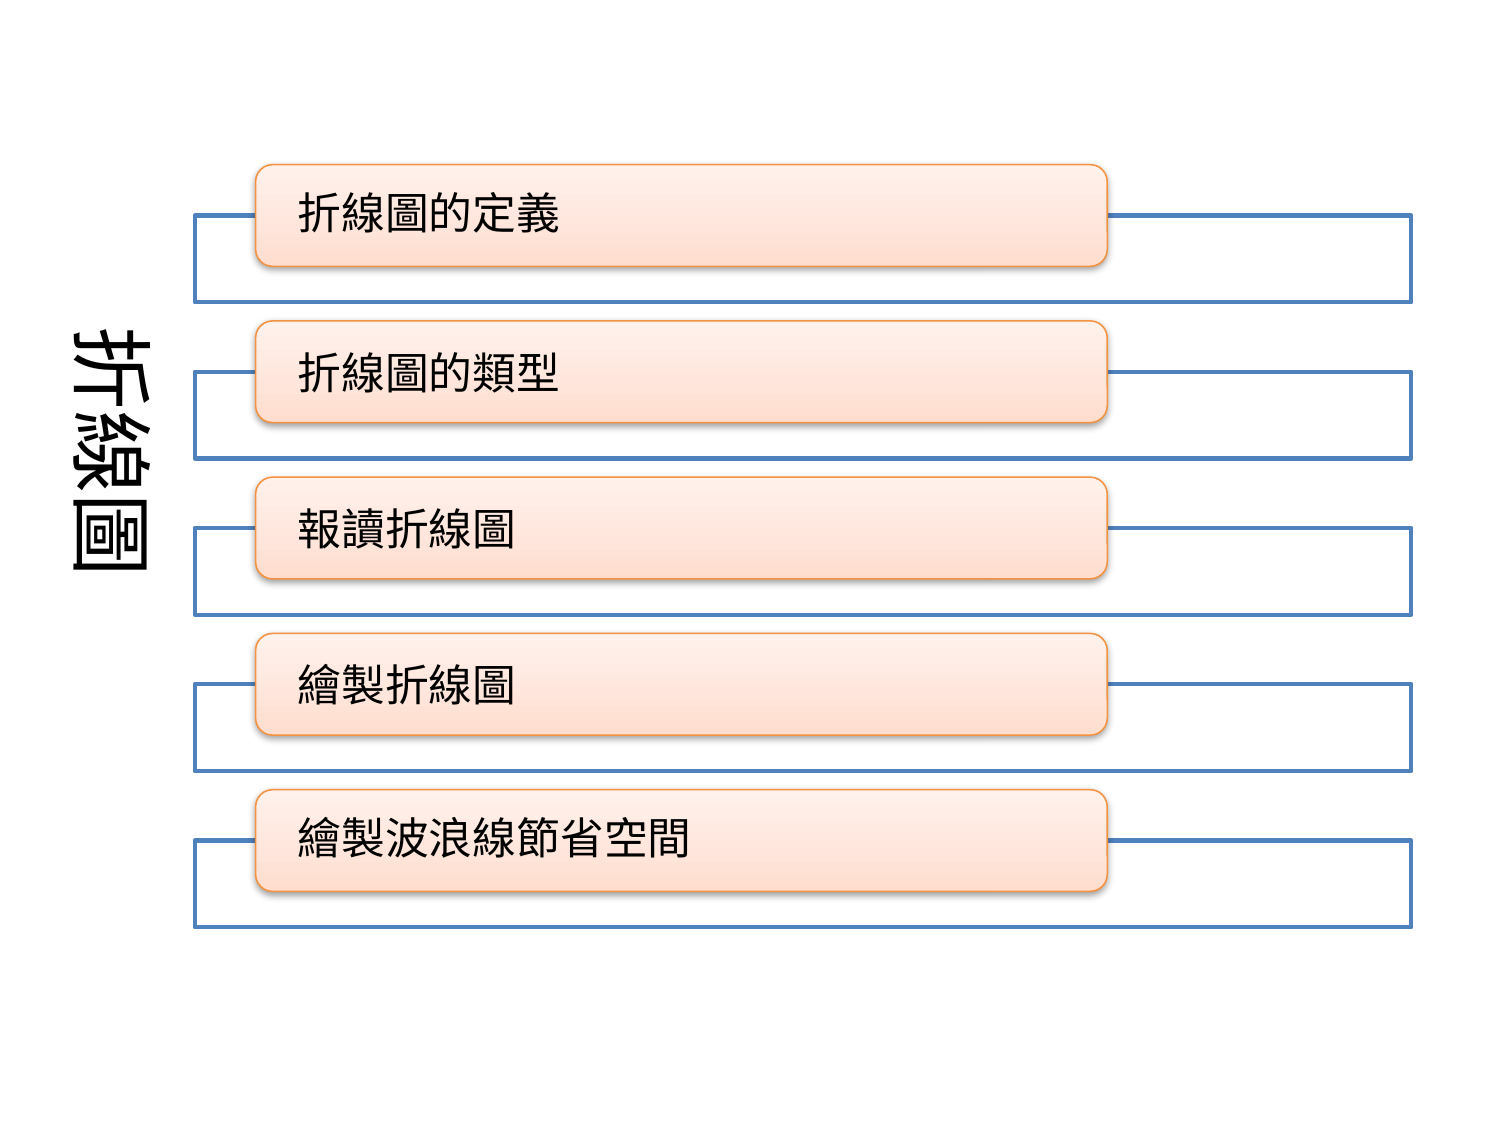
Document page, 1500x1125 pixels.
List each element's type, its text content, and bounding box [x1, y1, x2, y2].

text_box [194, 148, 1412, 944]
text_box 折線圖 [39, 312, 171, 832]
